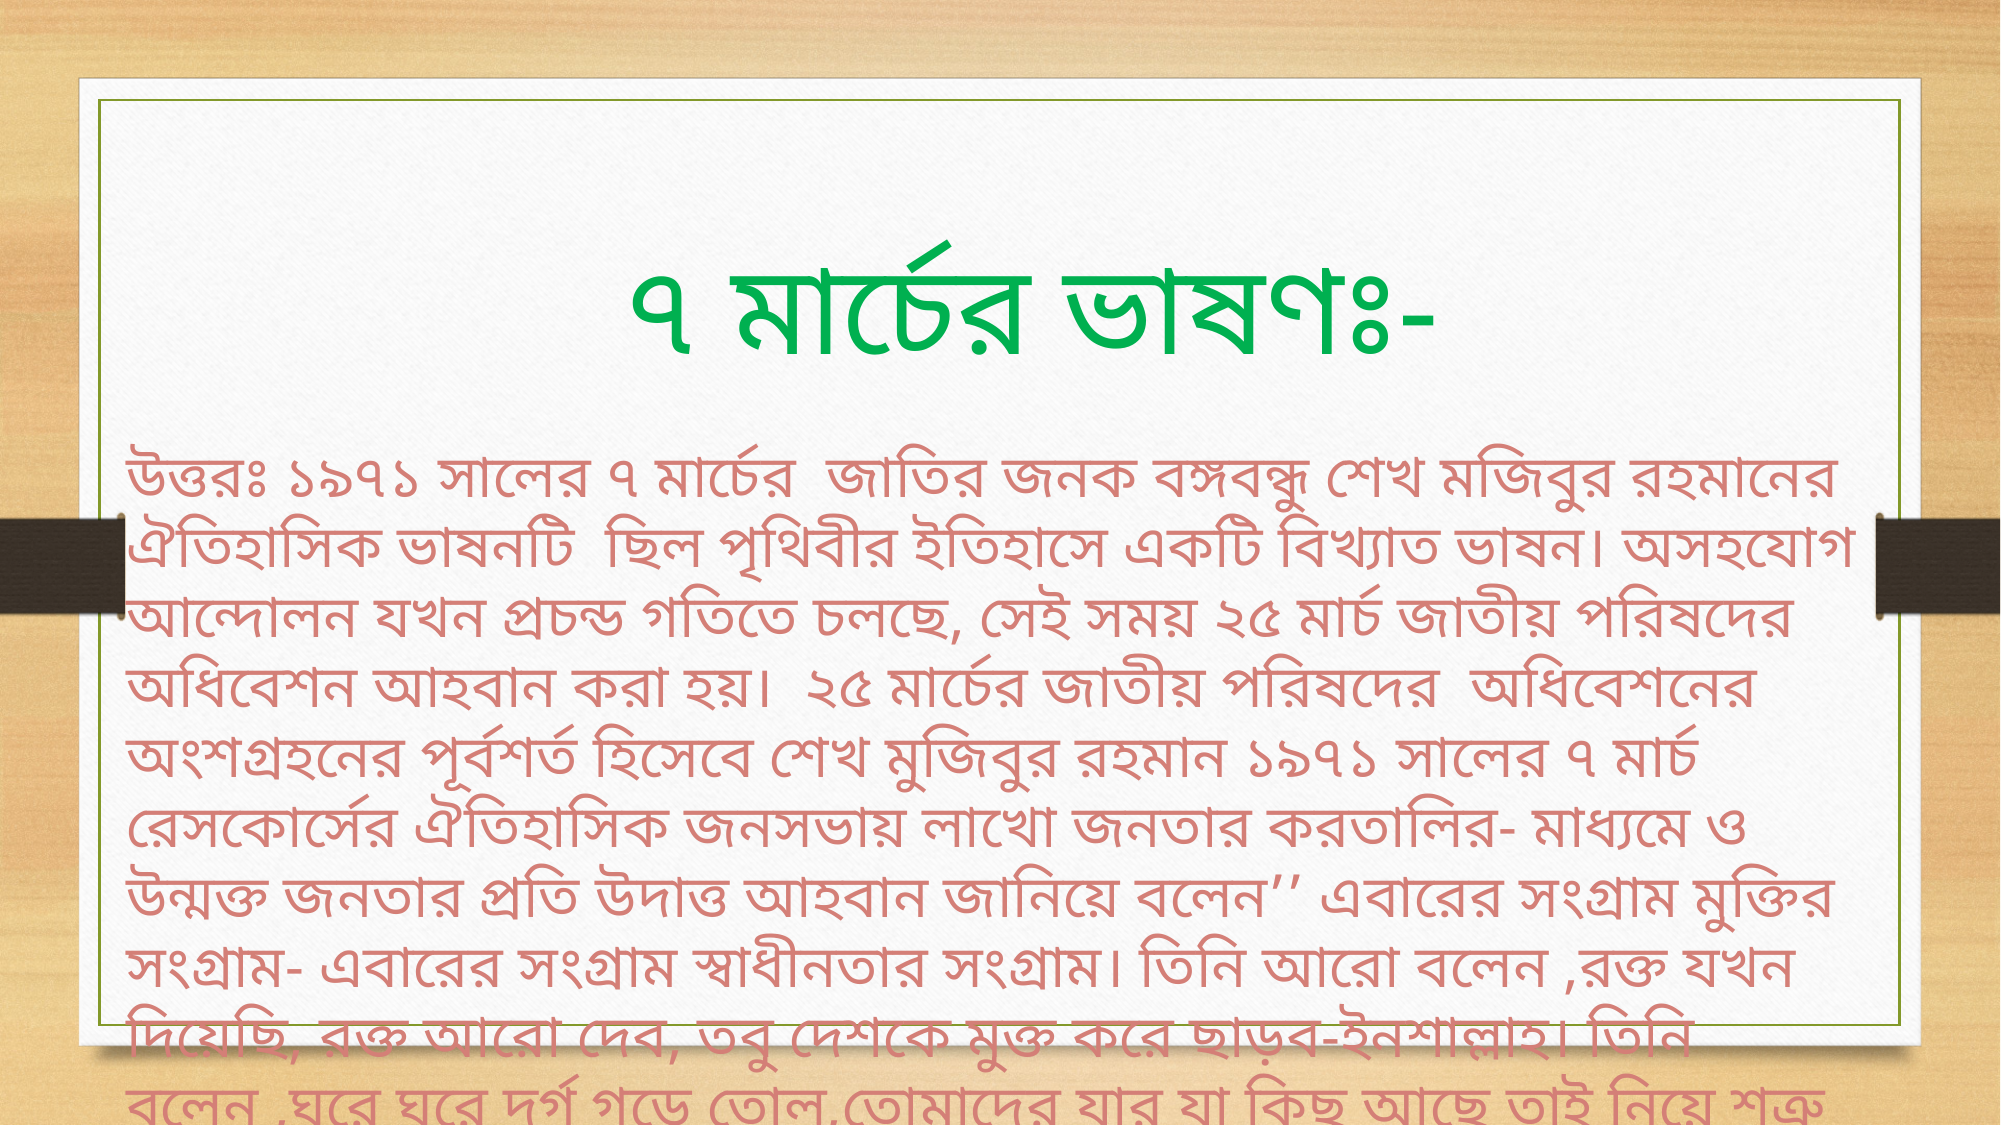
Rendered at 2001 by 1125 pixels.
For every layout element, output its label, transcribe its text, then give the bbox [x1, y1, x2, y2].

text_box উত্তরঃ ১৯৭১ সালের ৭ মার্চের জাতির জনক বঙ্গবন্ধু শেখ মজিবুর রহমানের ঐতিহাসিক ভাষনটি ছিল পৃথিবীর ইতিহাসে একটি বিখ্যাত ভাষন। অসহযোগ আন্দোলন যখন প্রচন্ড গতিতে চলছে, সেই সময় ২৫ মার্চ জাতীয় পরিষদের অধিবেশন আহবান করা হয়। ২৫ মার্চের জাতীয় পরিষদের অধিবেশনের অংশগ্রহনের পূর্বশর্ত হিসেবে শেখ মুজিবুর রহমান ১৯৭১ সালের ৭ মার্চ রেসকোর্সের ঐতিহাসিক জনসভায় লাখো জনতার করতালির- মাধ্যমে ও উন্মক্ত জনতার প্রতি উদাত্ত আহবান জানিয়ে বলেন’’ এবারের সংগ্রাম মুক্তির সংগ্রাম- এবারের সংগ্রাম স্বাধীনতার সংগ্রাম। তিনি আরো বলেন ,রক্ত যখন দিয়েছি, রক্ত আরো দেব, তবু দেশকে মুক্ত করে ছাড়ব-ইনশাল্লাহ। তিনি বলেন ,ঘরে ঘরে দূর্গ গড়ে তোল,তোমাদের যার যা কিছু আছে তাই নিয়ে শত্রু মোকাবেলা কর। [111, 431, 1884, 1125]
picture [0, 0, 2001, 1125]
text_box ৭ মার্চের ভাষণঃ- [354, 222, 1710, 388]
